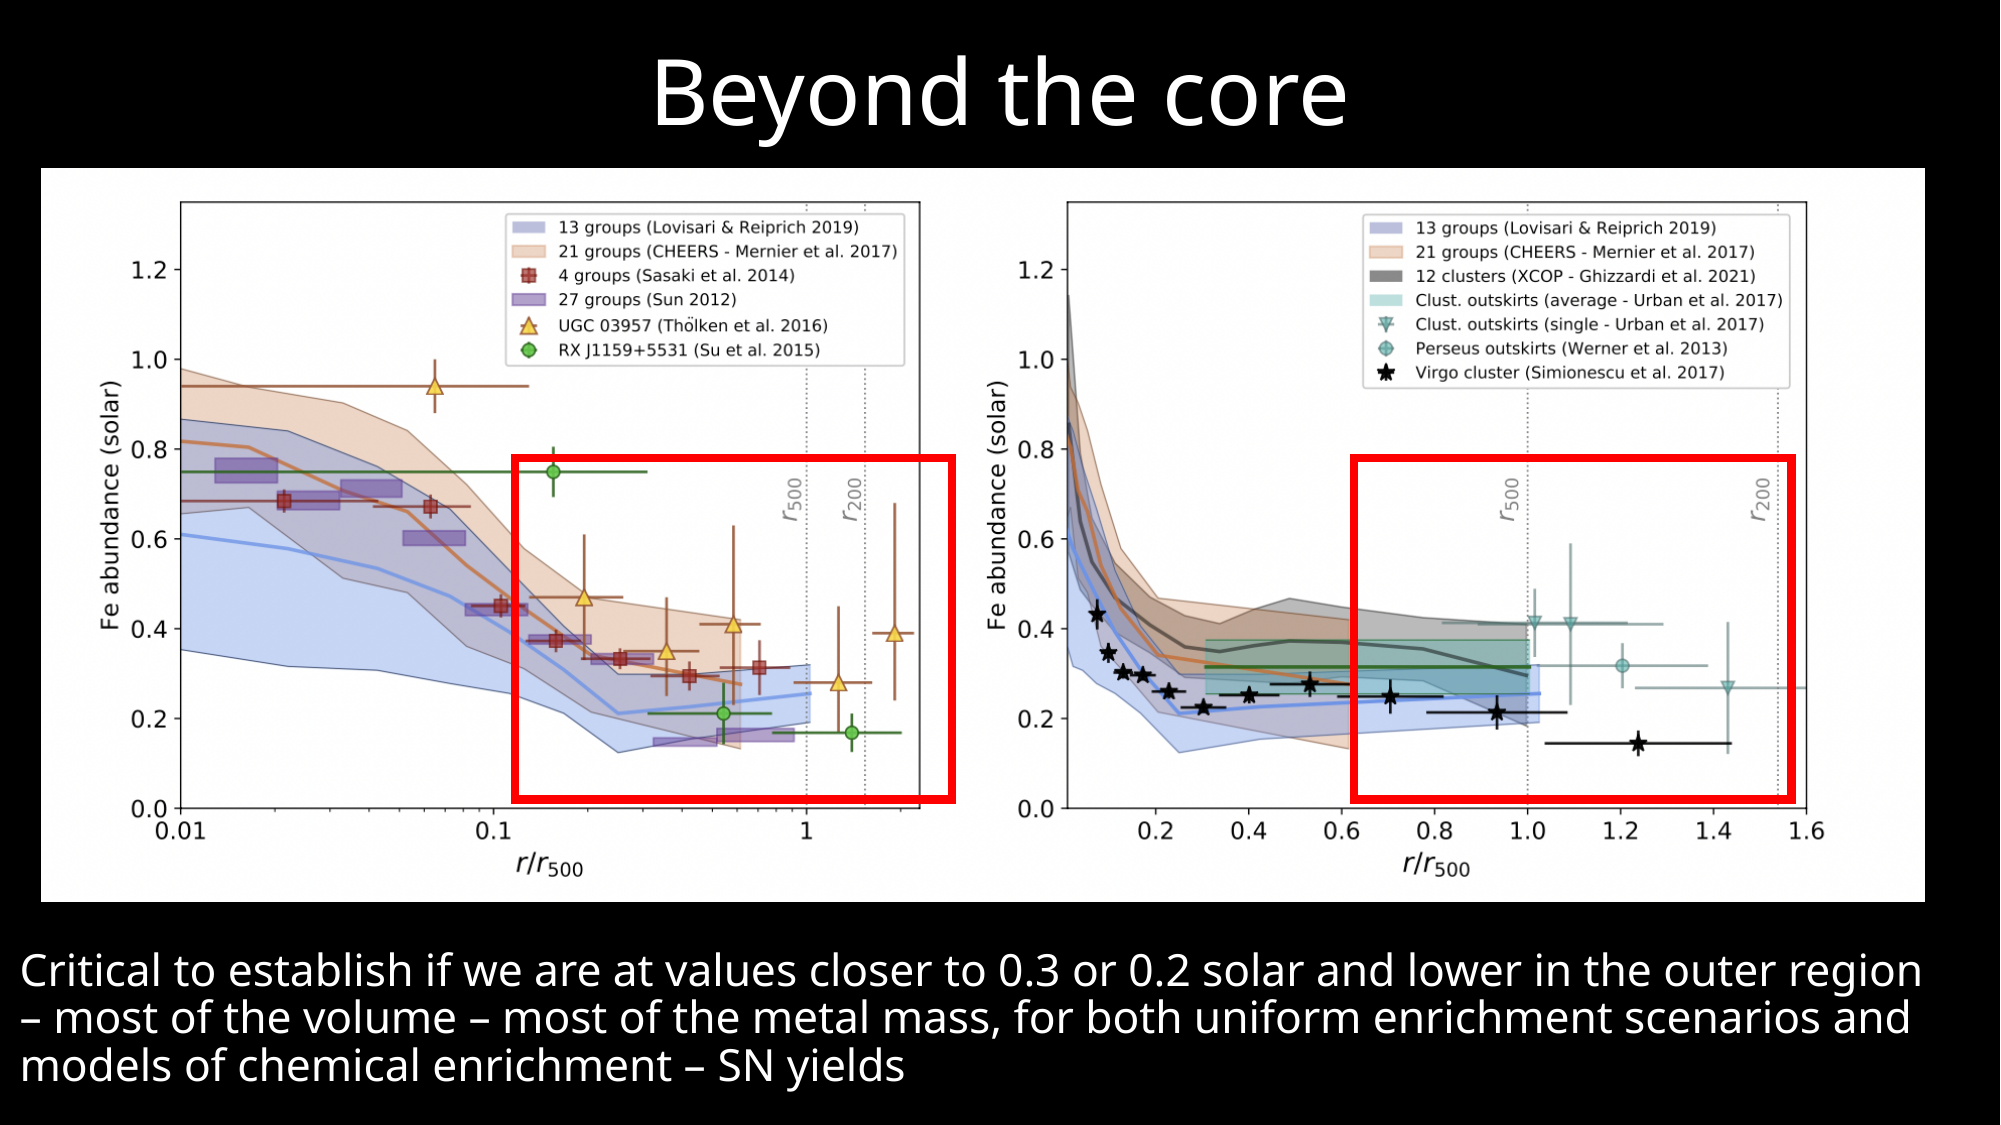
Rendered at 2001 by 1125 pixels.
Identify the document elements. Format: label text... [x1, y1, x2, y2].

list Critical to establish if we are at values closer to 0.3 or 0.2 solar and lower in the outer region – most of the volume – most of the metal mass, for both uniform enrichment scenarios and models of chemical enrichment – SN yields [4, 877, 1962, 1101]
picture [40, 168, 1925, 902]
text_box Beyond the core [137, 39, 1863, 168]
